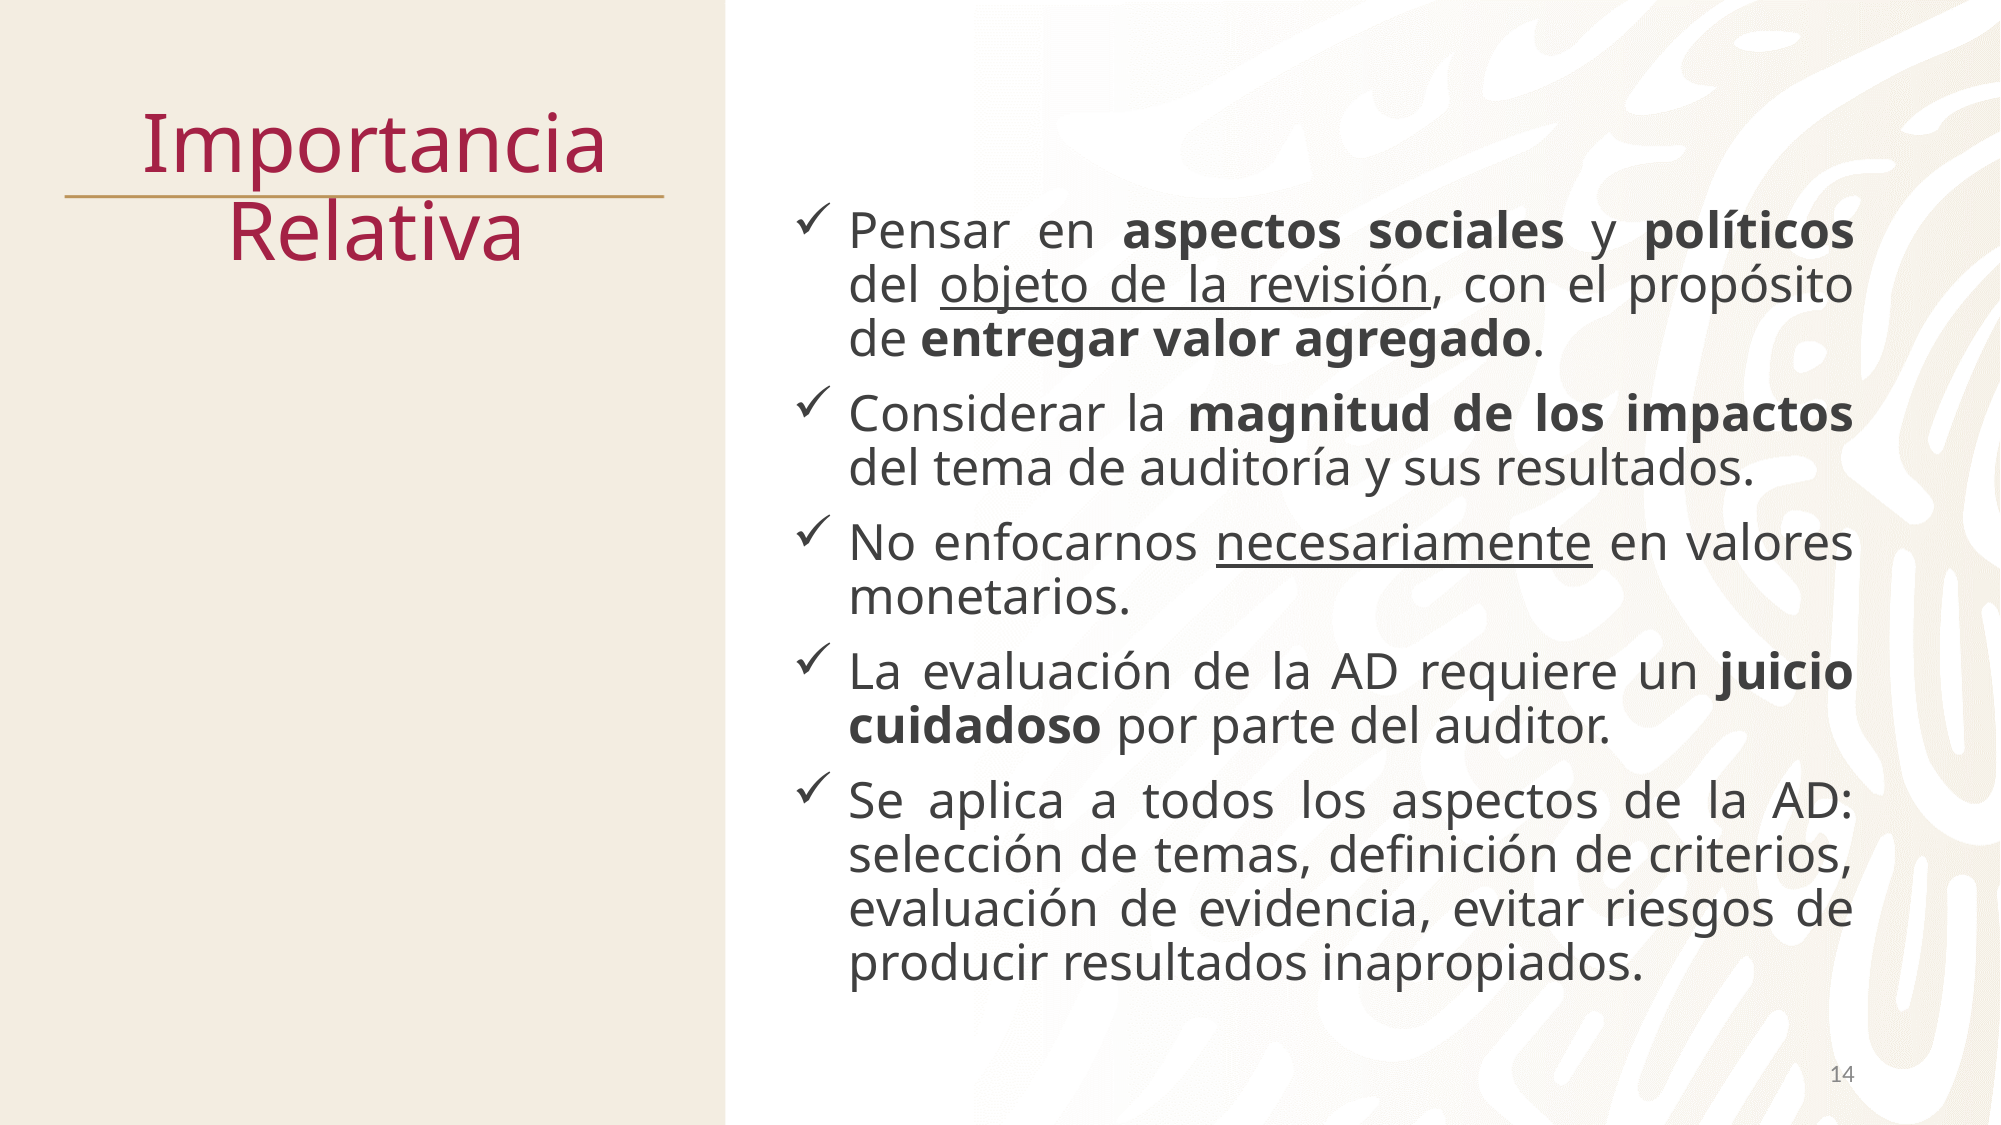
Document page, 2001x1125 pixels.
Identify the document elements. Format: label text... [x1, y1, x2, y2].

slide_number 14 [1818, 1050, 1863, 1096]
title Importancia Relativa [44, 94, 708, 303]
picture [0, 0, 2001, 1125]
list Pensar en aspectos sociales y políticos del objeto de la revisión, con el propósito de entregar valor agregado. Considerar la magnitud de los impactos del tema de auditoría y sus resultados. No enfocarnos necesariamente en valores monetarios. La evaluación de la AD requiere un juicio cuidadoso por parte del auditor. Se aplica a todos los aspectos de la AD: selección de temas, definición de criterios, evaluación de evidencia, evitar riesgos de producir resultados inapropiados. [784, 197, 1864, 1014]
